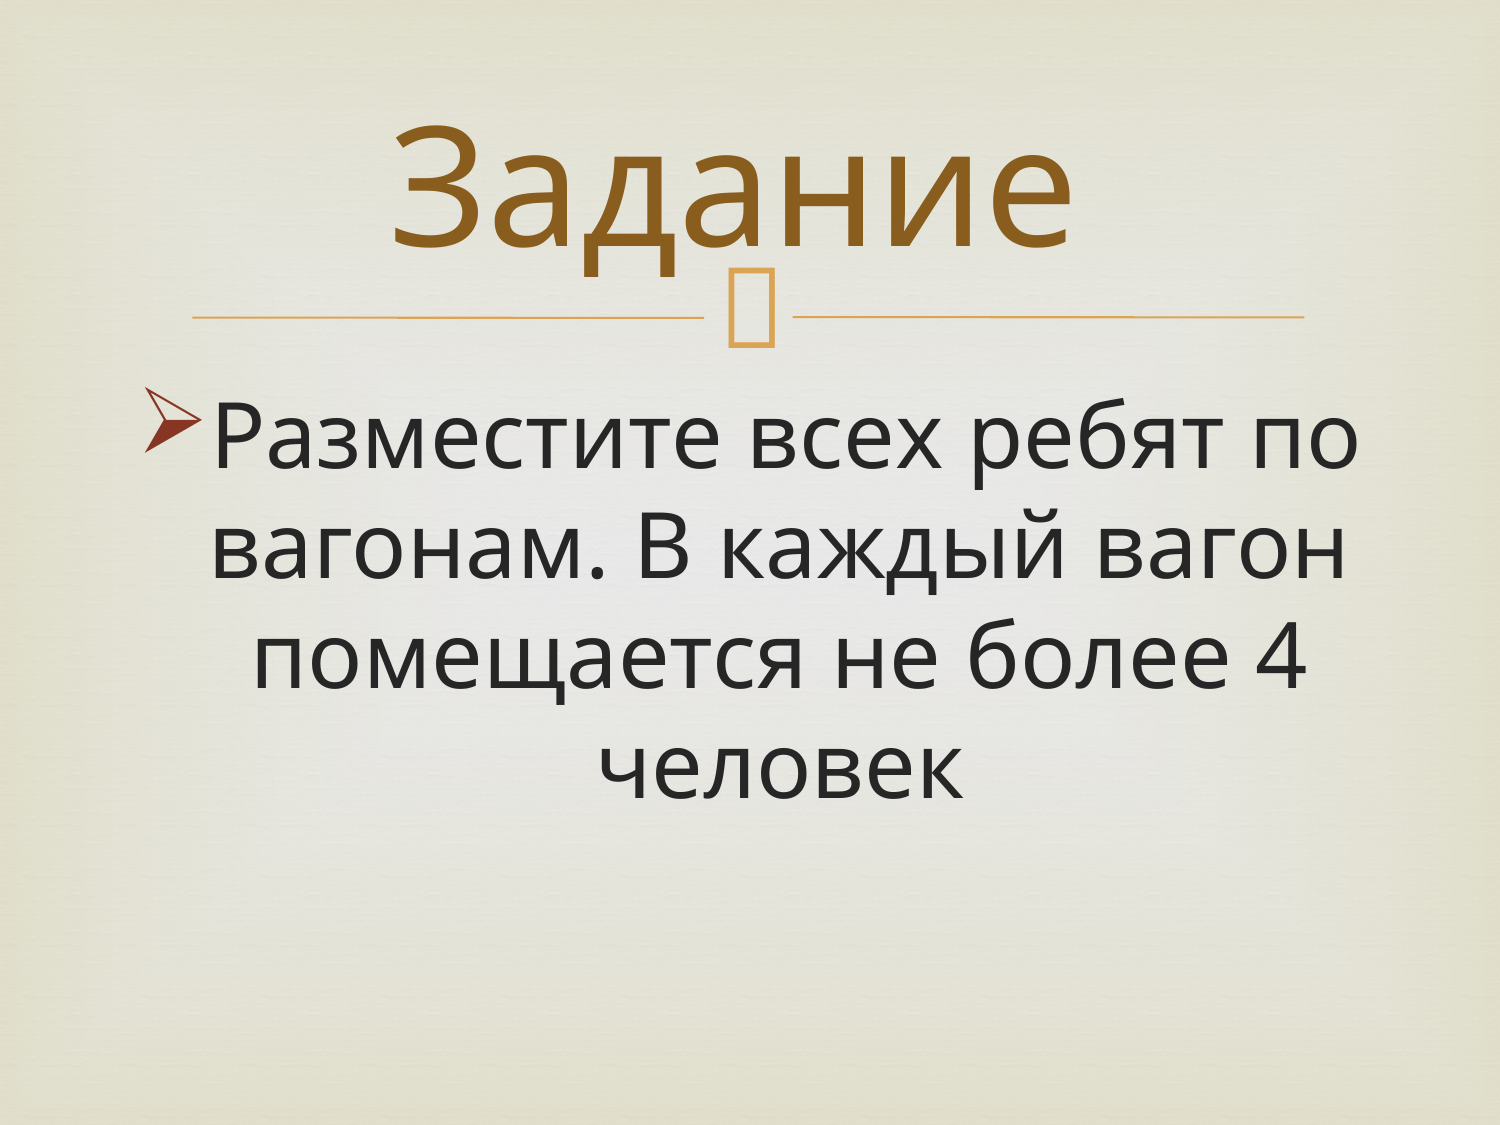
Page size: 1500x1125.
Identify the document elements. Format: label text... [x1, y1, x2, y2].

list Разместите всех ребят по вагонам. В каждый вагон помещается не более 4 человек [114, 368, 1386, 1005]
title Задание [112, 93, 1386, 267]
